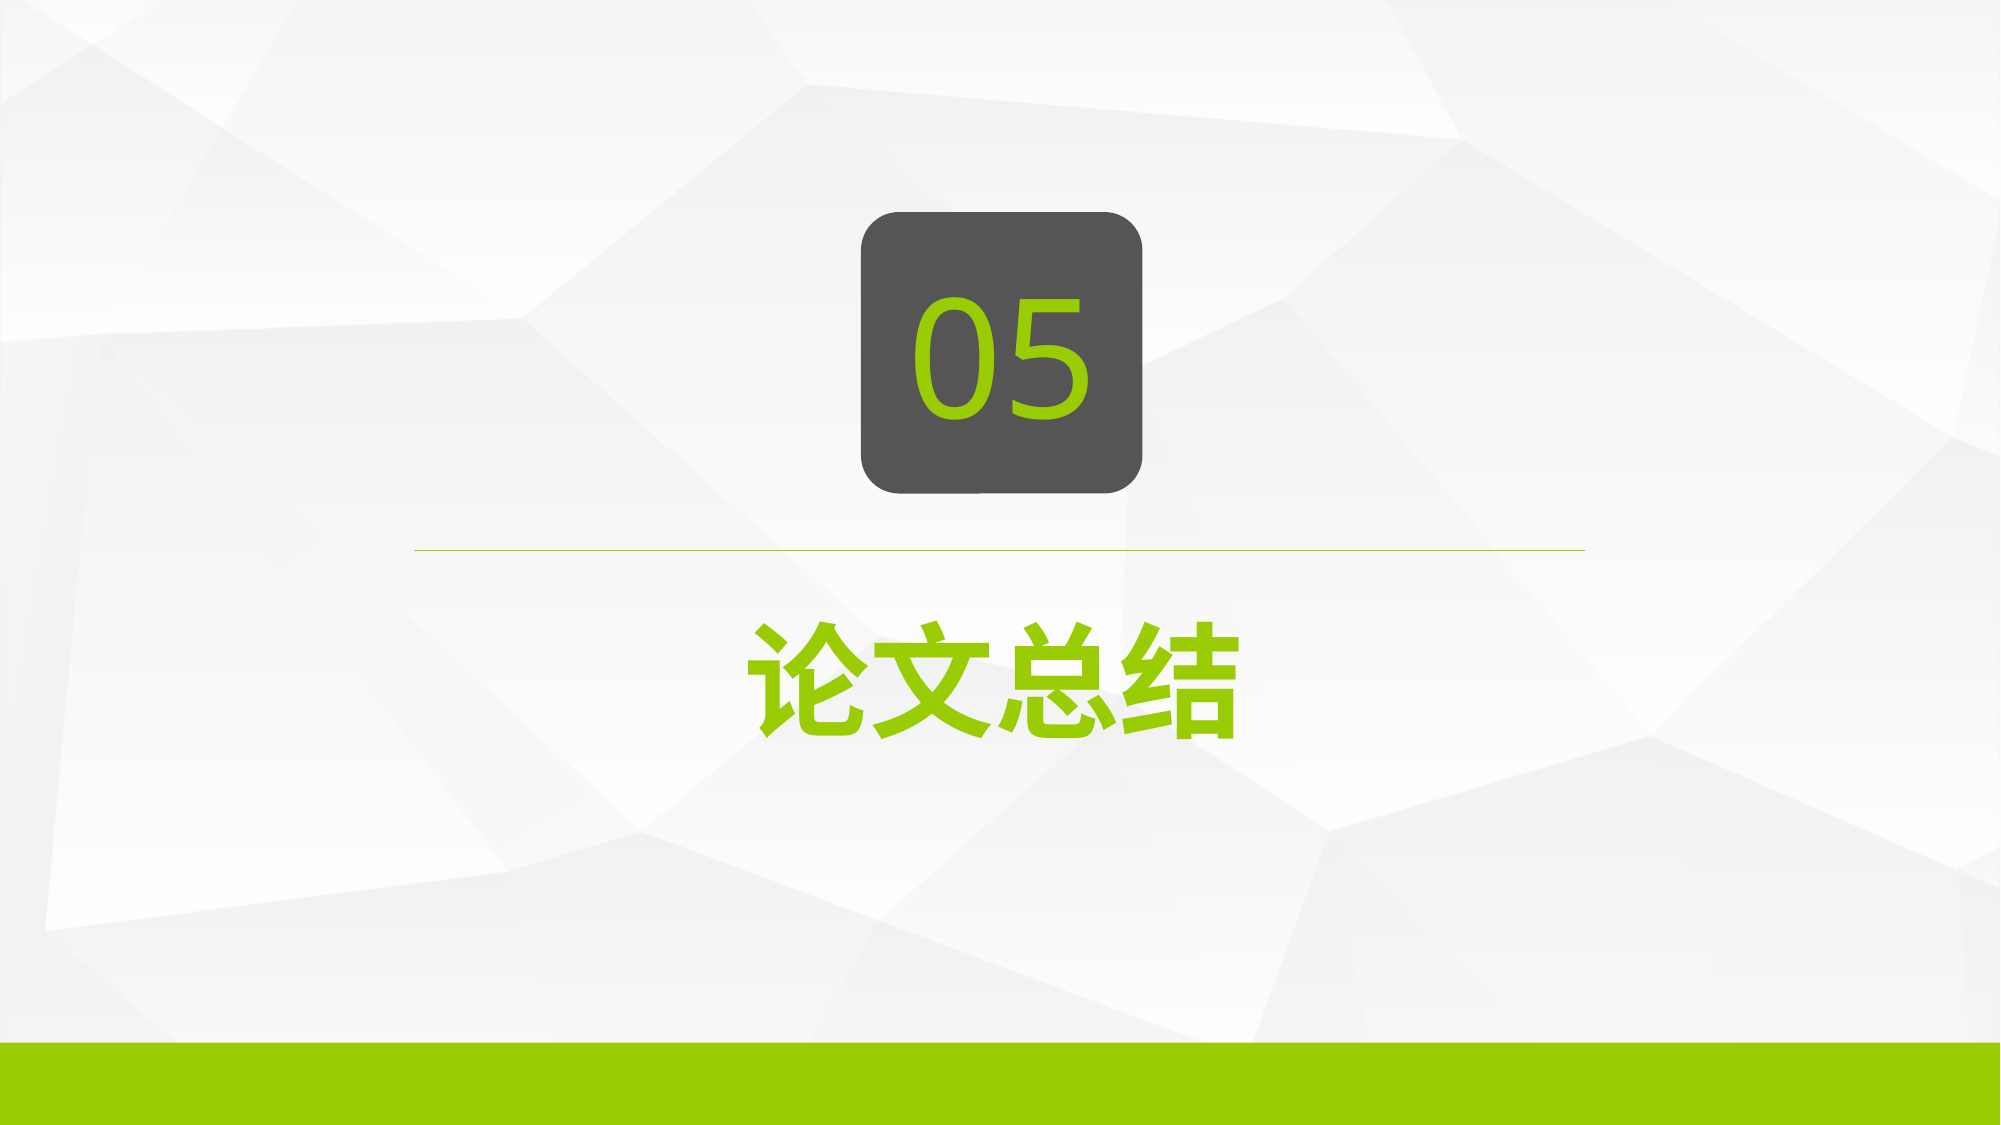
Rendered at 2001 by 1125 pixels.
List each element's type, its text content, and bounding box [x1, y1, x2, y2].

text_box 05 [892, 244, 1113, 459]
text_box [0, 1041, 2000, 1125]
text_box [859, 210, 1144, 495]
text_box 论文总结 [730, 596, 1902, 762]
picture [0, 0, 2001, 1125]
